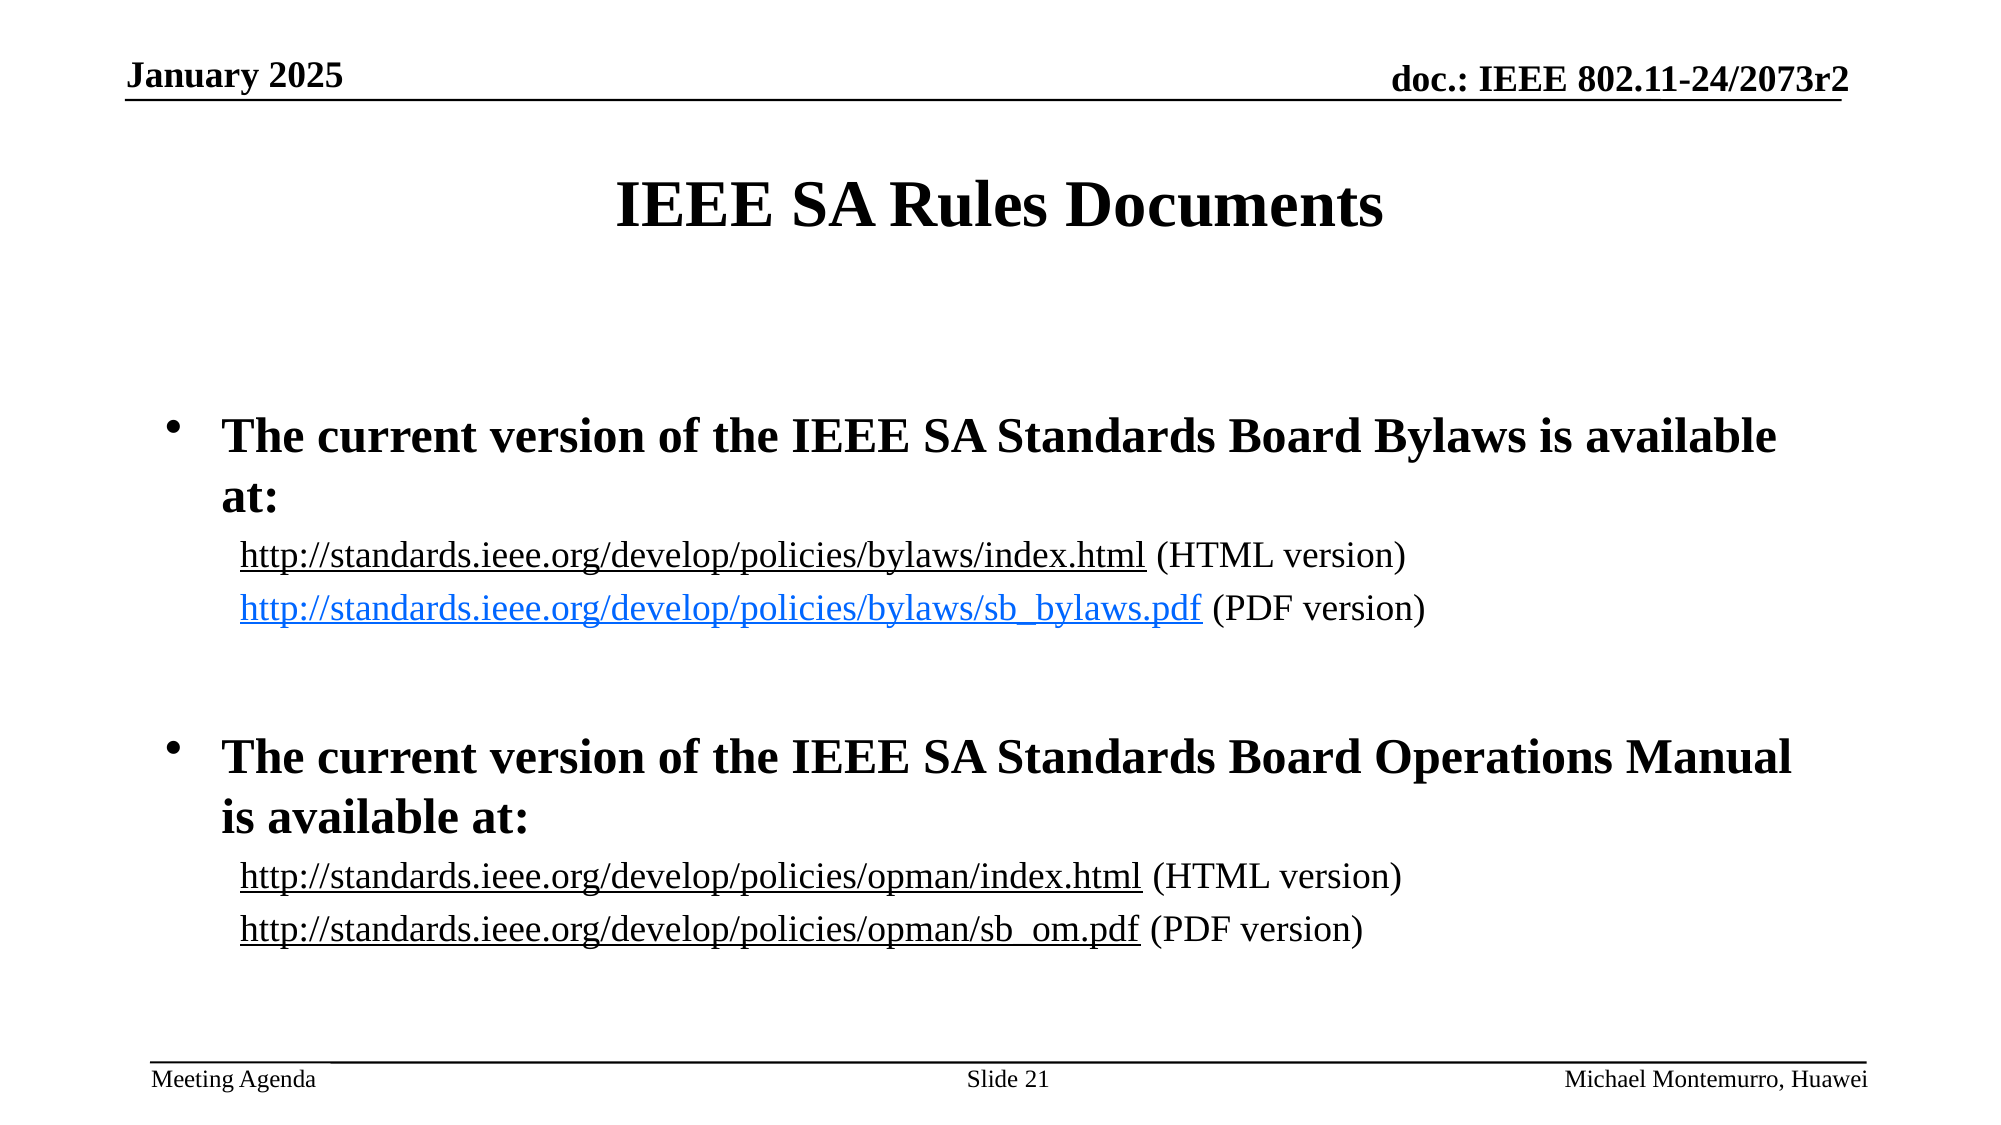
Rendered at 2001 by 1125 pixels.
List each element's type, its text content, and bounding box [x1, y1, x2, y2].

footer Michael Montemurro, Huawei [1266, 1061, 1869, 1093]
slide_number Slide 21 [964, 1061, 1053, 1093]
title IEEE SA Rules Documents [150, 112, 1850, 288]
list The current version of the IEEE SA Standards Board Bylaws is available at: http://standards.ieee.org/develop/policies/bylaws/index.html (HTML version) http://standards.ieee.org/develop/policies/bylaws/sb_bylaws.pdf (PDF version) The current version of the IEEE SA Standards Board Operations Manual is available at: http://standards.ieee.org/develop/policies/opman/index.html (HTML version) http://standards.ieee.org/develop/policies/opman/sb_om.pdf (PDF version) [150, 324, 1850, 1000]
